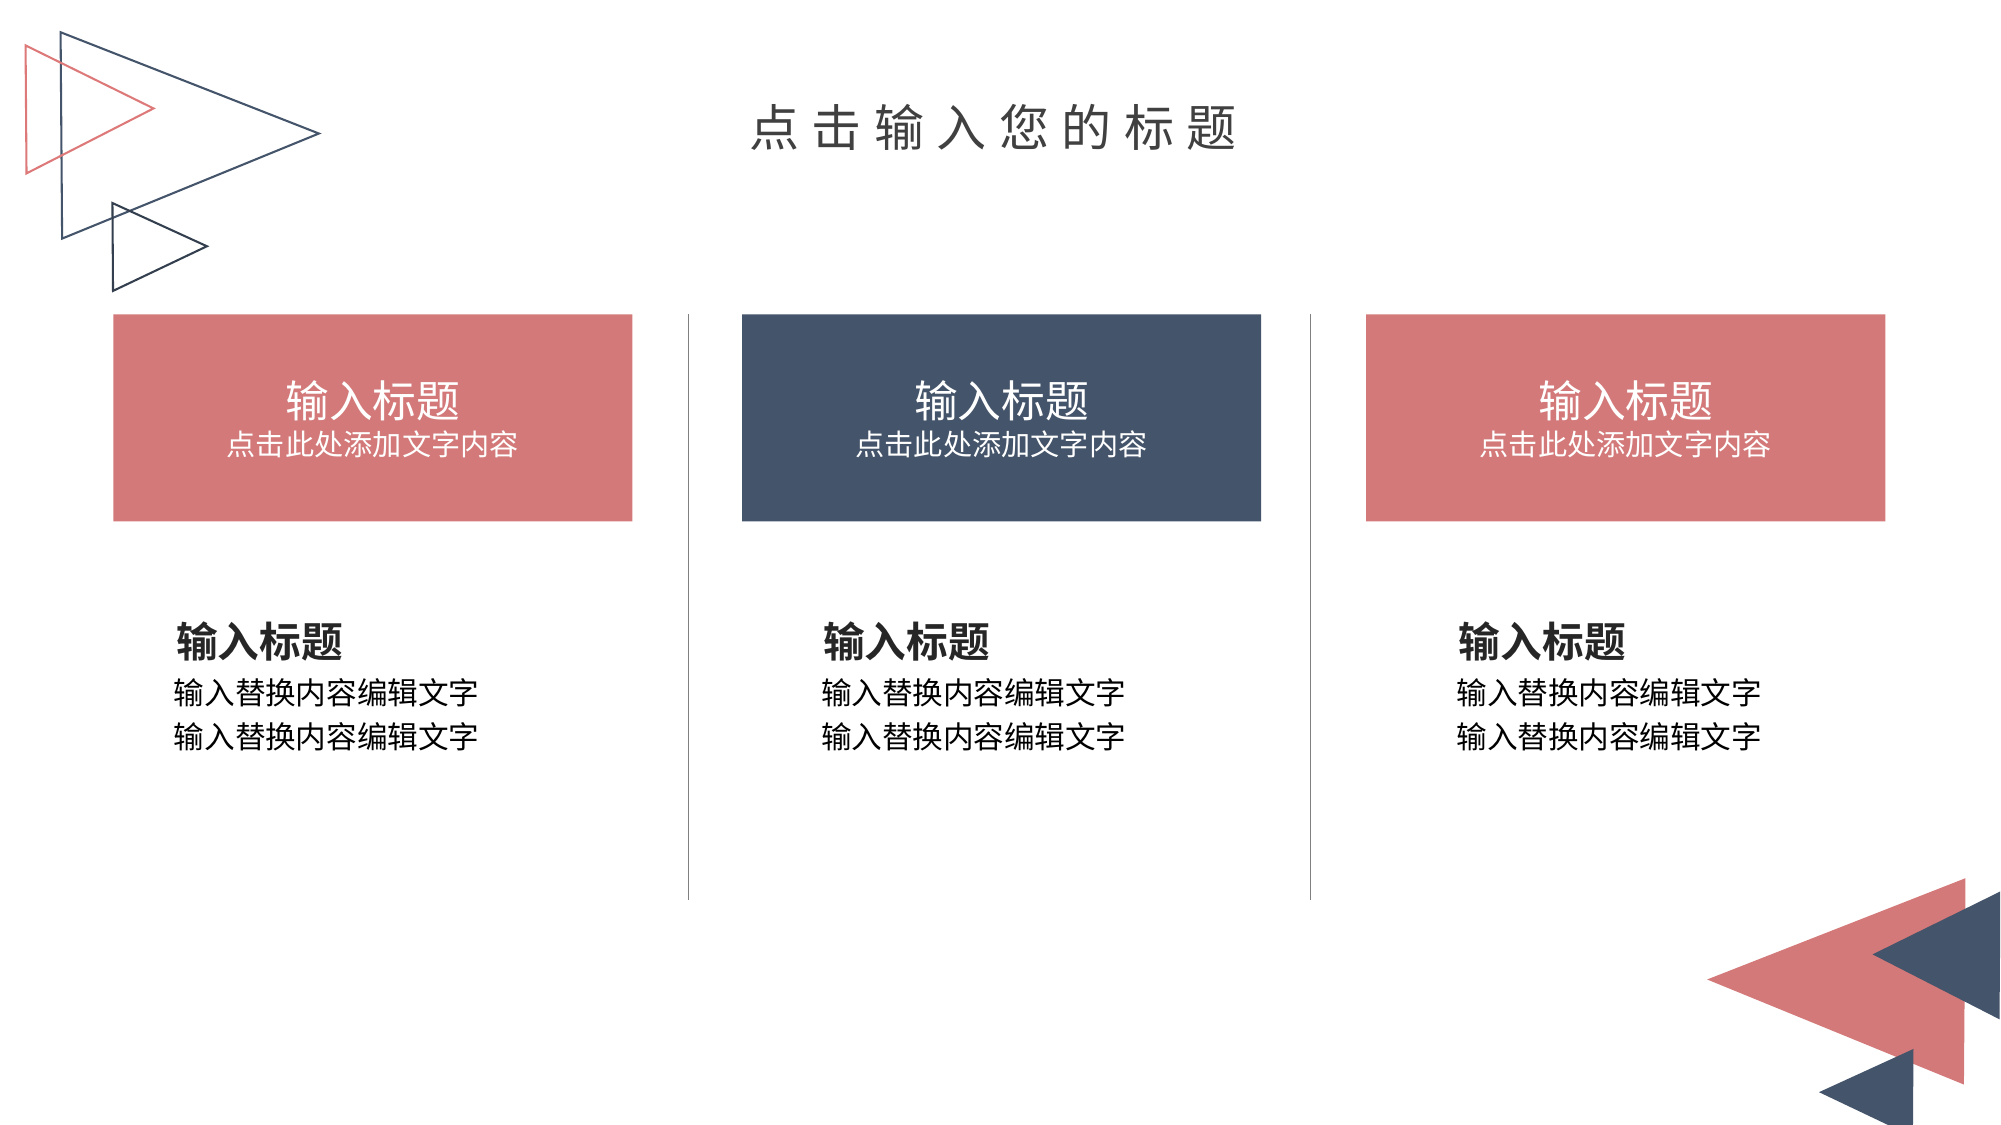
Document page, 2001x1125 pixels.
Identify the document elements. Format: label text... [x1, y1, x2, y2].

text_box 输入标题 点击此处添加文字内容 [741, 313, 1263, 523]
text_box 输入标题 [1443, 608, 1813, 674]
text_box 点击输入您的标题 [685, 96, 1301, 157]
text_box 输入标题 点击此处添加文字内容 [112, 313, 634, 523]
text_box 输入替换内容编辑文字输入替换内容编辑文字 [805, 658, 1160, 762]
text_box 输入标题 [808, 608, 1177, 674]
text_box 输入标题 点击此处添加文字内容 [1364, 313, 1887, 523]
text_box 输入标题 [161, 608, 530, 674]
text_box 输入替换内容编辑文字输入替换内容编辑文字 [1441, 658, 1796, 762]
text_box 输入替换内容编辑文字输入替换内容编辑文字 [158, 658, 513, 762]
